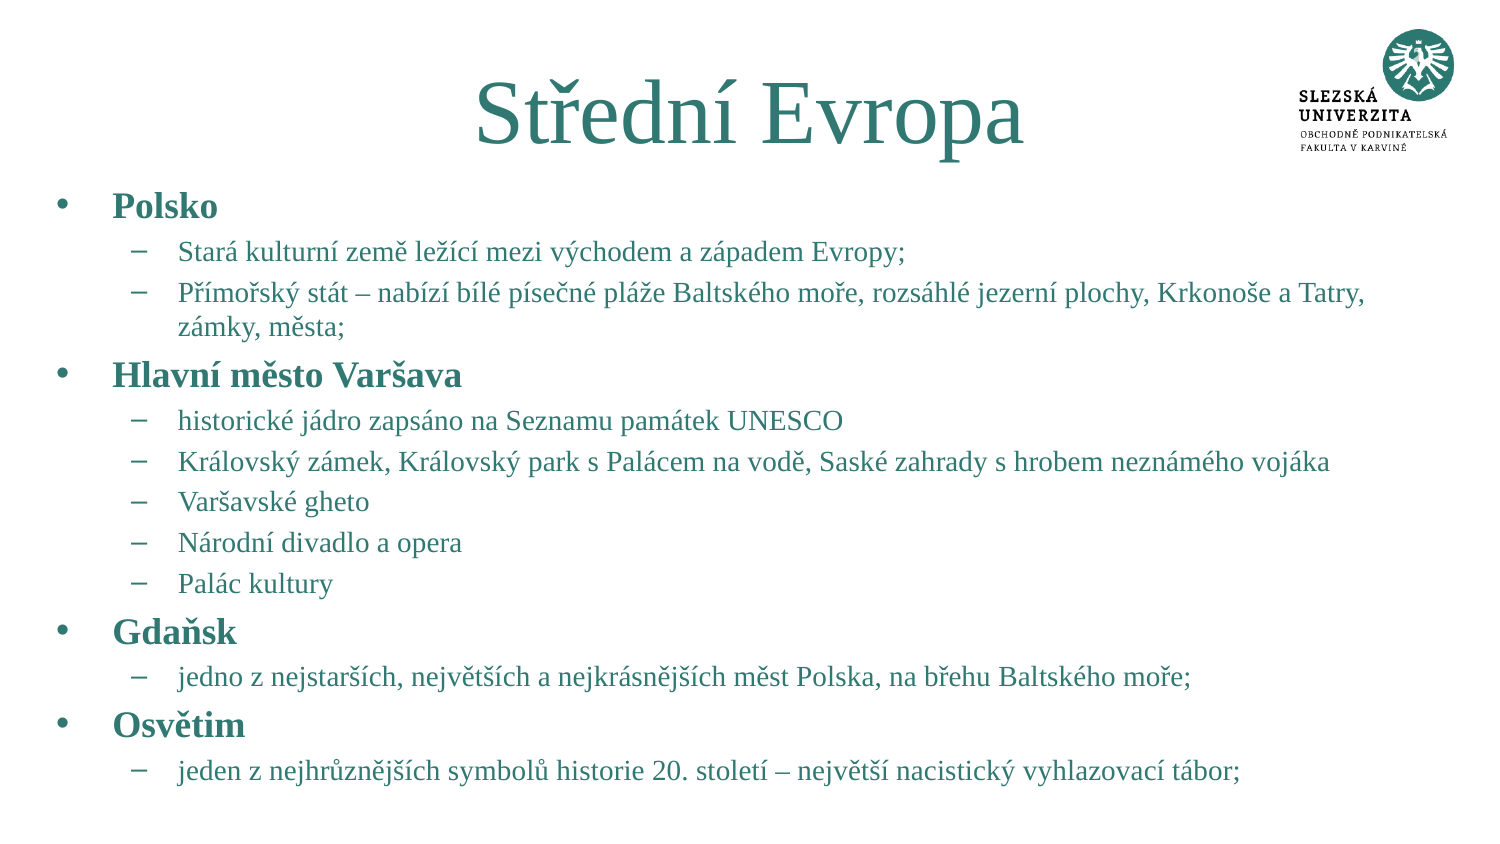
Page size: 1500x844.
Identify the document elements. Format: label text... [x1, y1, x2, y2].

title Střední Evropa [103, 44, 1397, 173]
list Polsko Stará kulturní země ležící mezi východem a západem Evropy; Přímořský stát – nabízí bílé písečné pláže Baltského moře, rozsáhlé jezerní plochy, Krkonoše a Tatry, zámky, města; Hlavní město Varšava historické jádro zapsáno na Seznamu památek UNESCO Královský zámek, Královský park s Palácem na vodě, Saské zahrady s hrobem neznámého vojáka Varšavské gheto Národní divadlo a opera Palác kultury Gdaňsk jedno z nejstarších, největších a nejkrásnějších měst Polska, na břehu Baltského moře; Osvětim jeden z nejhrůznějších symbolů historie 20. století – největší nacistický vyhlazovací tábor; [41, 173, 1436, 718]
picture [1299, 29, 1455, 151]
